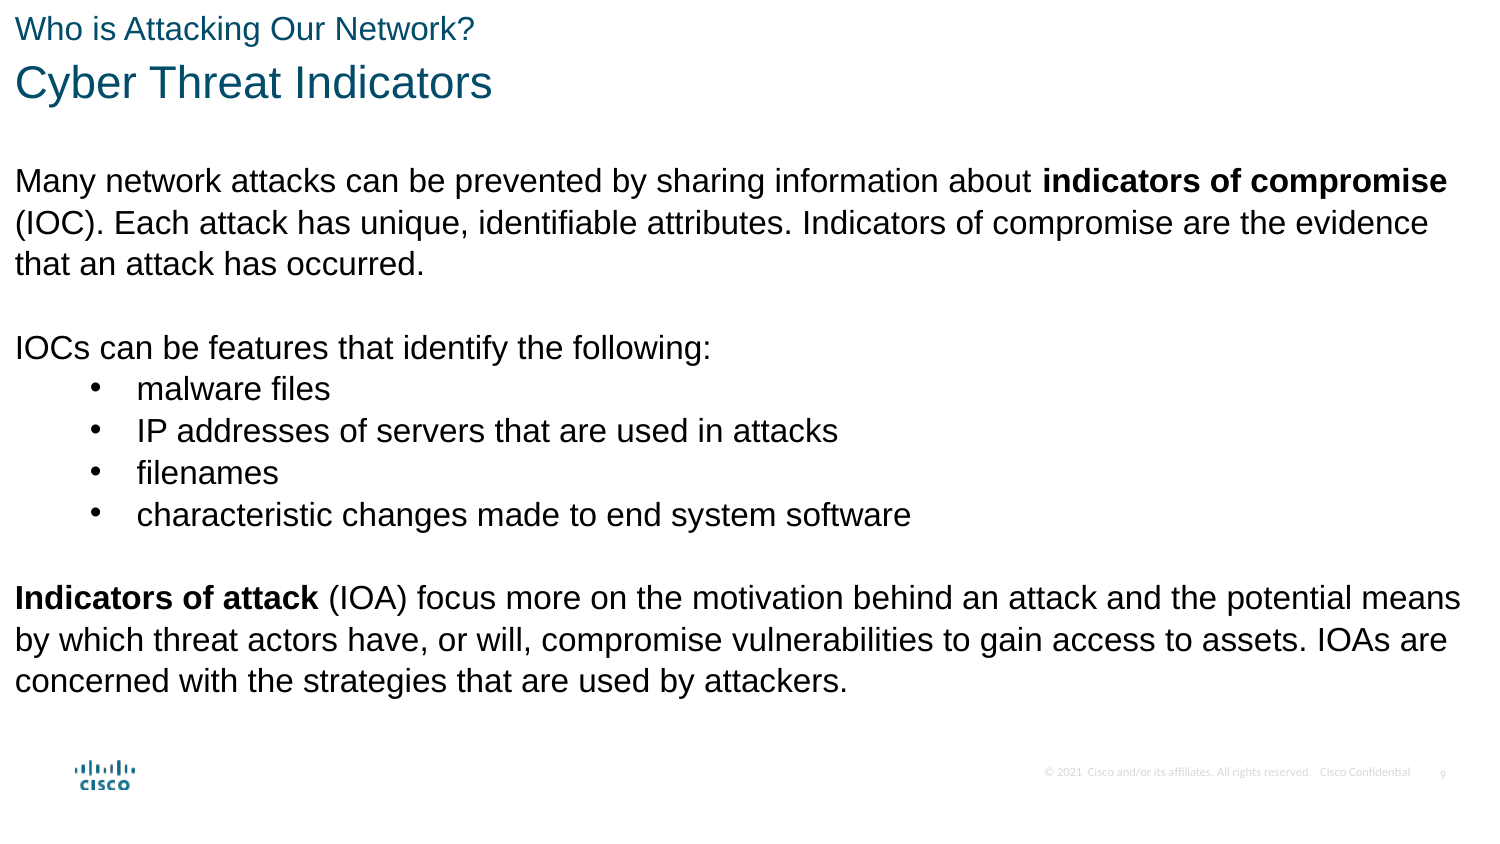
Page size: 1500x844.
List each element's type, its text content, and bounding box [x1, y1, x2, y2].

text_box Many network attacks can be prevented by sharing information about indicators of compromise (IOC). Each attack has unique, identifiable attributes. Indicators of compromise are the evidence that an attack has occurred. IOCs can be features that identify the following: malware files IP addresses of servers that are used in attacks filenames characteristic changes made to end system software Indicators of attack (IOA) focus more on the motivation behind an attack and the potential means by which threat actors have, or will, compromise vulnerabilities to gain access to assets. IOAs are concerned with the strategies that are used by attackers. [0, 149, 1484, 572]
list Who is Attacking Our Network? [0, 0, 1500, 45]
list Cyber Threat Indicators [0, 45, 1500, 195]
slide_number 9 [1425, 759, 1500, 797]
picture [75, 759, 135, 790]
